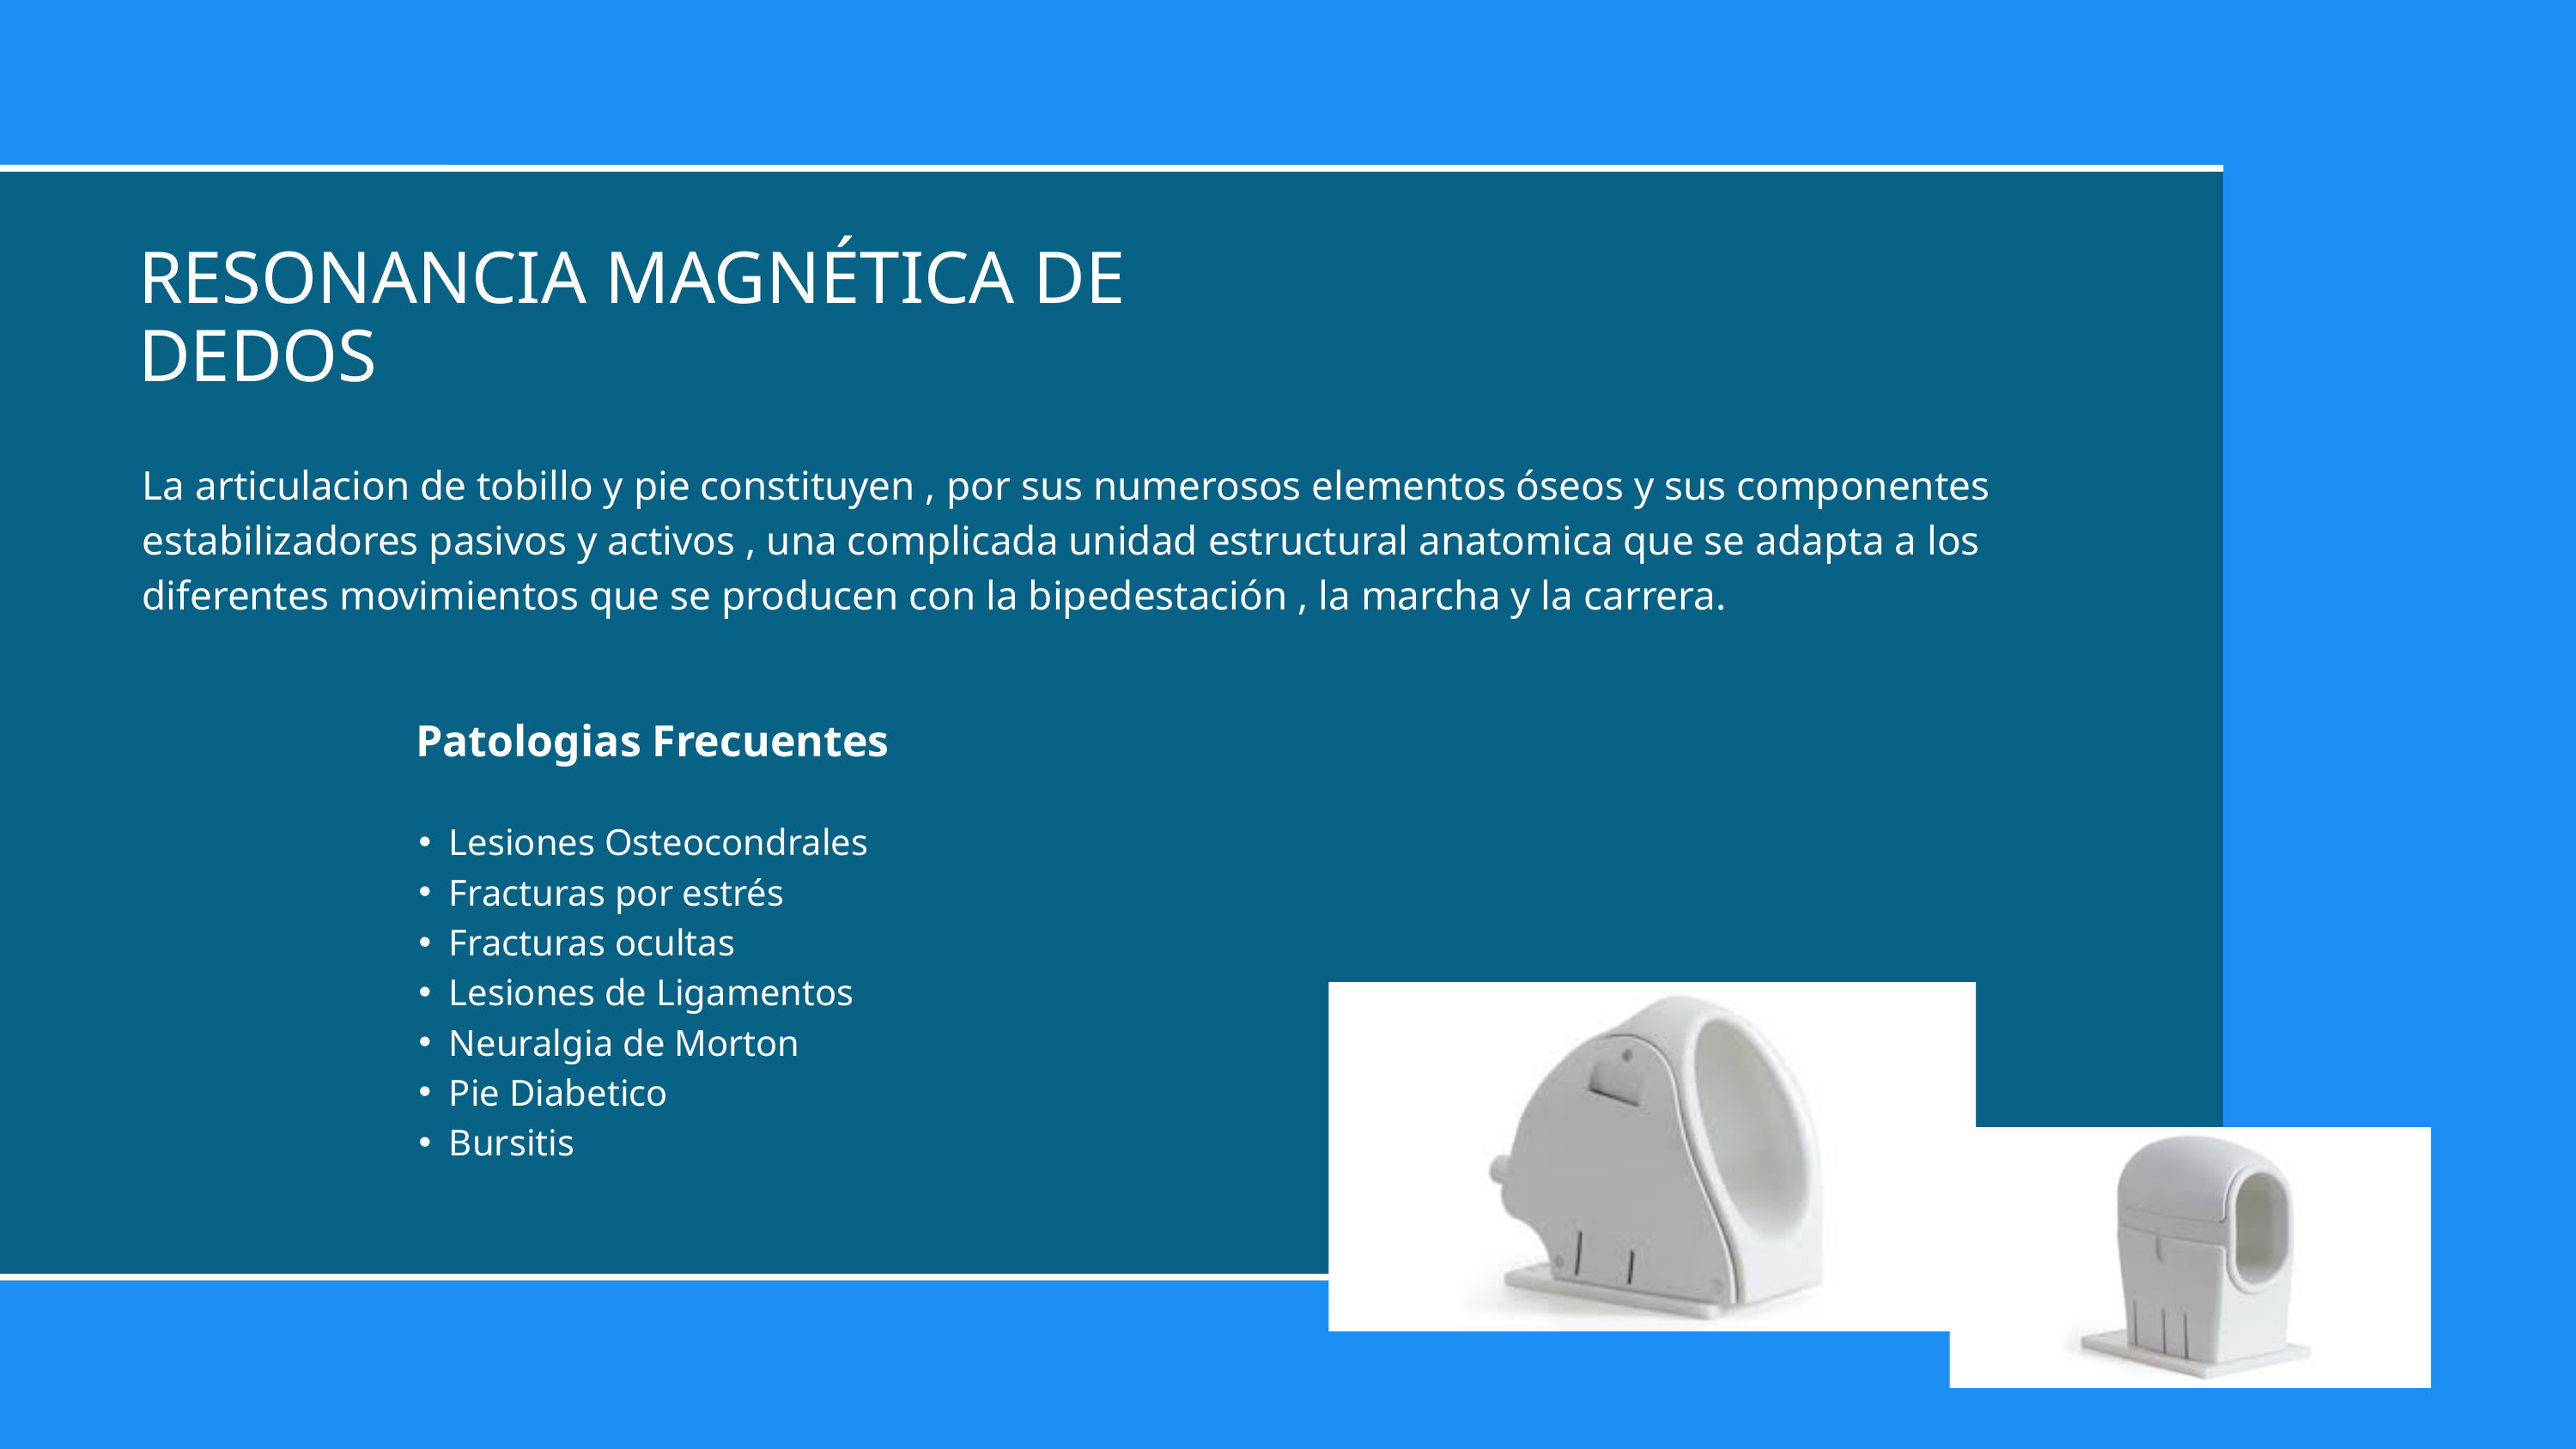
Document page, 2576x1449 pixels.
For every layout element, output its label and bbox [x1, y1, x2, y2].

text_box [0, 167, 2224, 1281]
text_box [1328, 1286, 1949, 1331]
text_box [1949, 1127, 2432, 1388]
